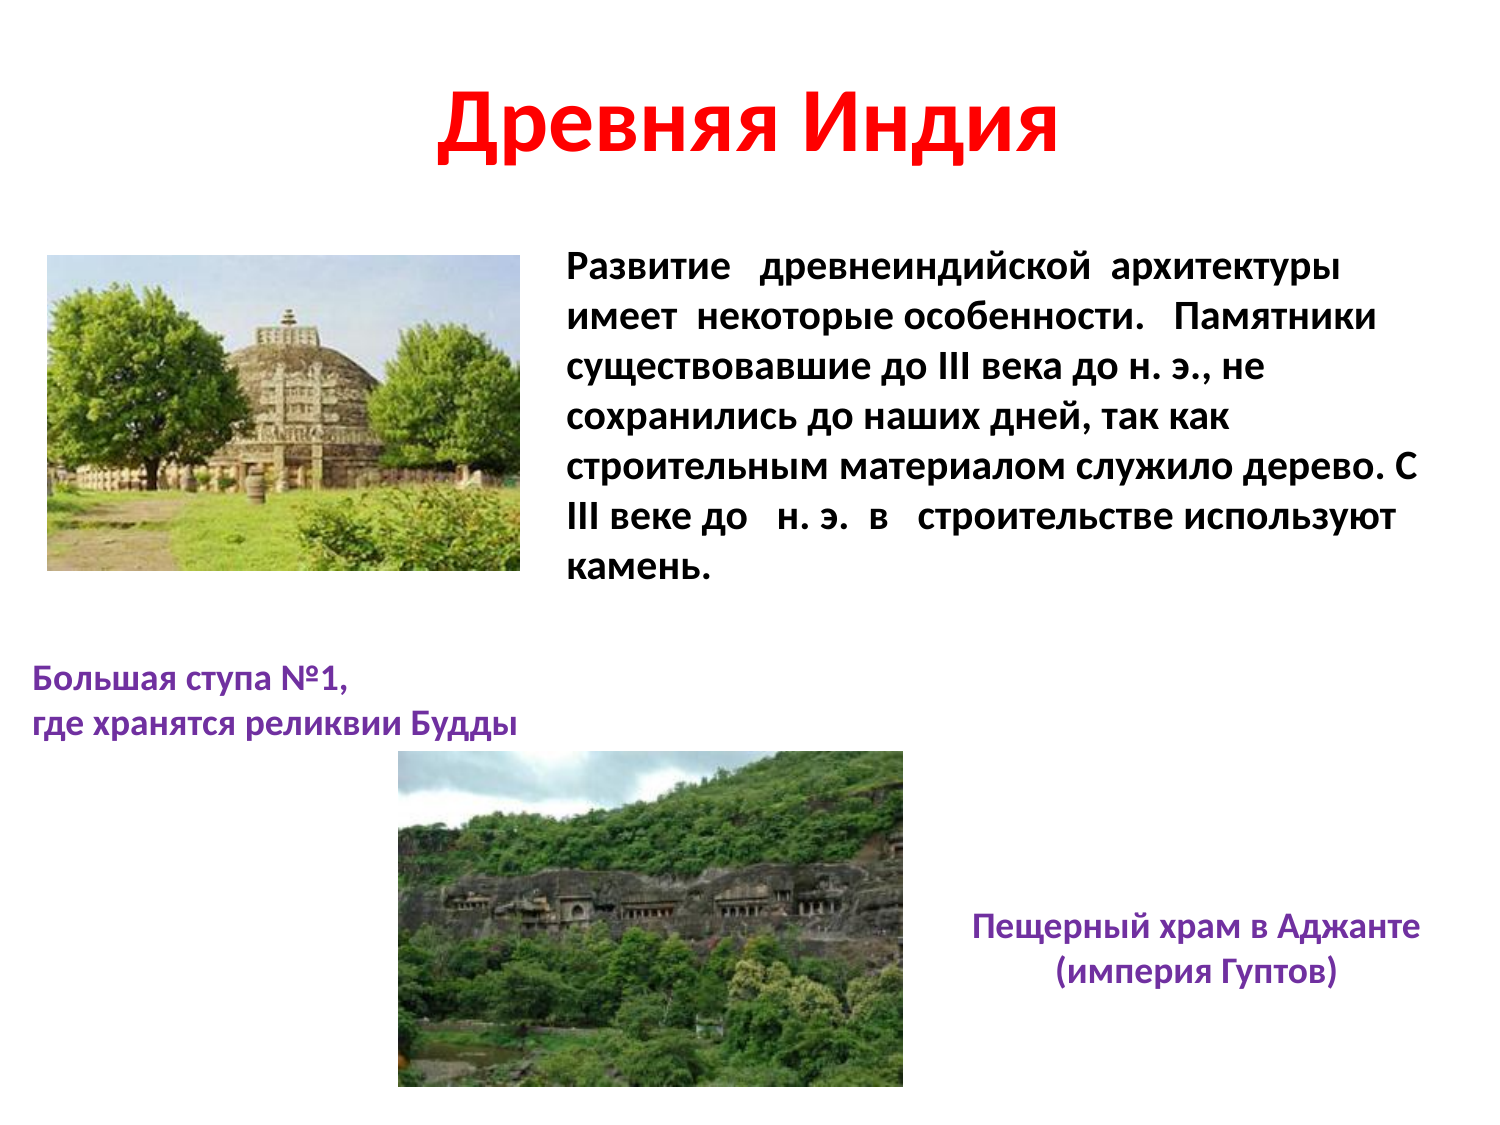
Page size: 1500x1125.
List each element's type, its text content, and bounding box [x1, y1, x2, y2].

picture [398, 751, 903, 1087]
title Развитие древнеиндийской архитектуры имеет некоторые особенности. Памятники существовавшие до III века до н. э., не сохранились до наших дней, так как строительным материалом служило дерево. С III веке до н. э. в строительстве используют камень. [551, 243, 1457, 582]
text_box Пещерный храм в Аджанте (империя Гуптов) [938, 893, 1455, 998]
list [46, 255, 520, 572]
text_box Древняя Индия [74, 45, 1425, 185]
text_box Большая ступа №1, где хранятся реликвии Будды [17, 645, 550, 751]
